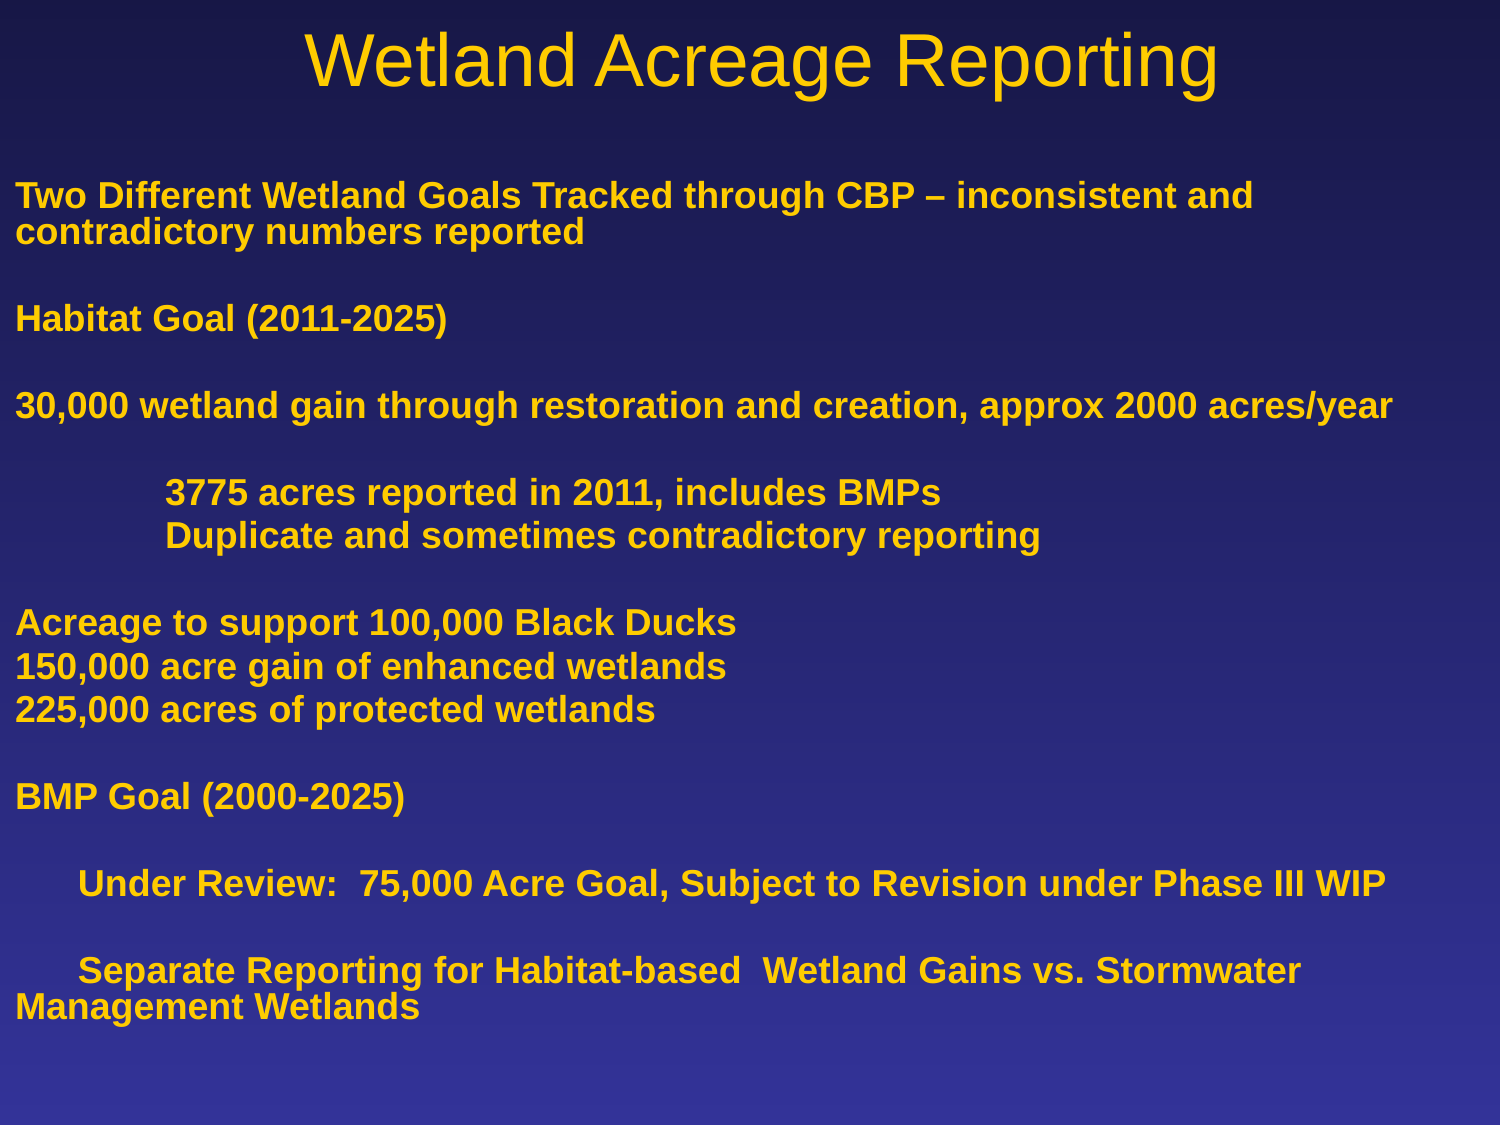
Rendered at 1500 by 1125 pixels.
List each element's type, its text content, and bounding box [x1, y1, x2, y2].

title Wetland Acreage Reporting [124, 0, 1401, 113]
subtitle Two Different Wetland Goals Tracked through CBP – inconsistent and contradictory numbers reported Habitat Goal (2011-2025) 30,000 wetland gain through restoration and creation, approx 2000 acres/year 3775 acres reported in 2011, includes BMPs Duplicate and sometimes contradictory reporting Acreage to support 100,000 Black Ducks 150,000 acre gain of enhanced wetlands 225,000 acres of protected wetlands BMP Goal (2000-2025) Under Review: 75,000 Acre Goal, Subject to Revision under Phase III WIP Separate Reporting for Habitat-based Wetland Gains vs. Stormwater Management Wetlands [0, 124, 1500, 1088]
